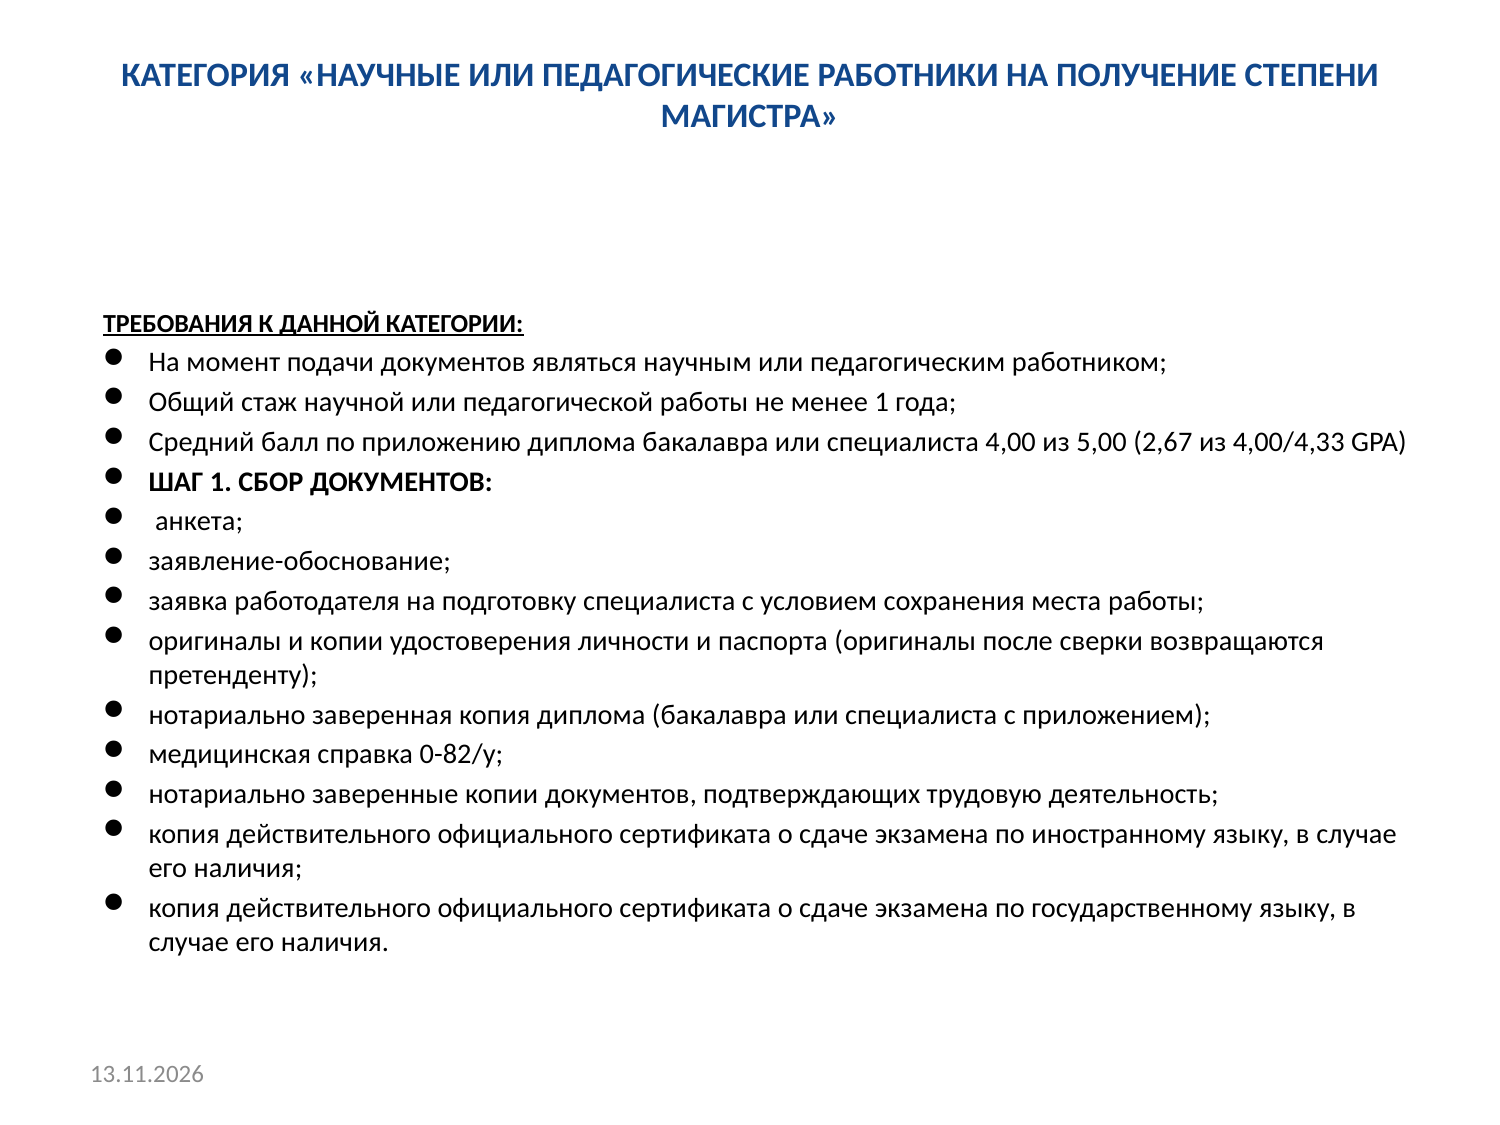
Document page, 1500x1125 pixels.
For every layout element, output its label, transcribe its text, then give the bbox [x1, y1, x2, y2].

list ТРЕБОВАНИЯ К ДАННОЙ КАТЕГОРИИ: На момент подачи документов являться научным или педагогическим работником; Общий стаж научной или педагогической работы не менее 1 года; Средний балл по приложению диплома бакалавра или специалиста 4,00 из 5,00 (2,67 из 4,00/4,33 GPA) ШАГ 1. СБОР ДОКУМЕНТОВ: анкета; заявление-обоснование; заявка работодателя на подготовку специалиста с условием сохранения места работы; оригиналы и копии удостоверения личности и паспорта (оригиналы после сверки возвращаются претенденту); нотариально заверенная копия диплома (бакалавра или специалиста с приложением); медицинская справка 0-82/у; нотариально заверенные копии документов, подтверждающих трудовую деятельность; копия действительного официального сертификата о сдаче экзамена по иностранному языку, в случае его наличия; копия действительного официального сертификата о сдаче экзамена по государственному языку, в случае его наличия. [75, 262, 1425, 1005]
title КАТЕГОРИЯ «НАУЧНЫЕ ИЛИ ПЕДАГОГИЧЕСКИЕ РАБОТНИКИ НА ПОЛУЧЕНИЕ СТЕПЕНИ МАГИСТРА» [75, 45, 1425, 233]
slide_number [75, 1042, 425, 1103]
